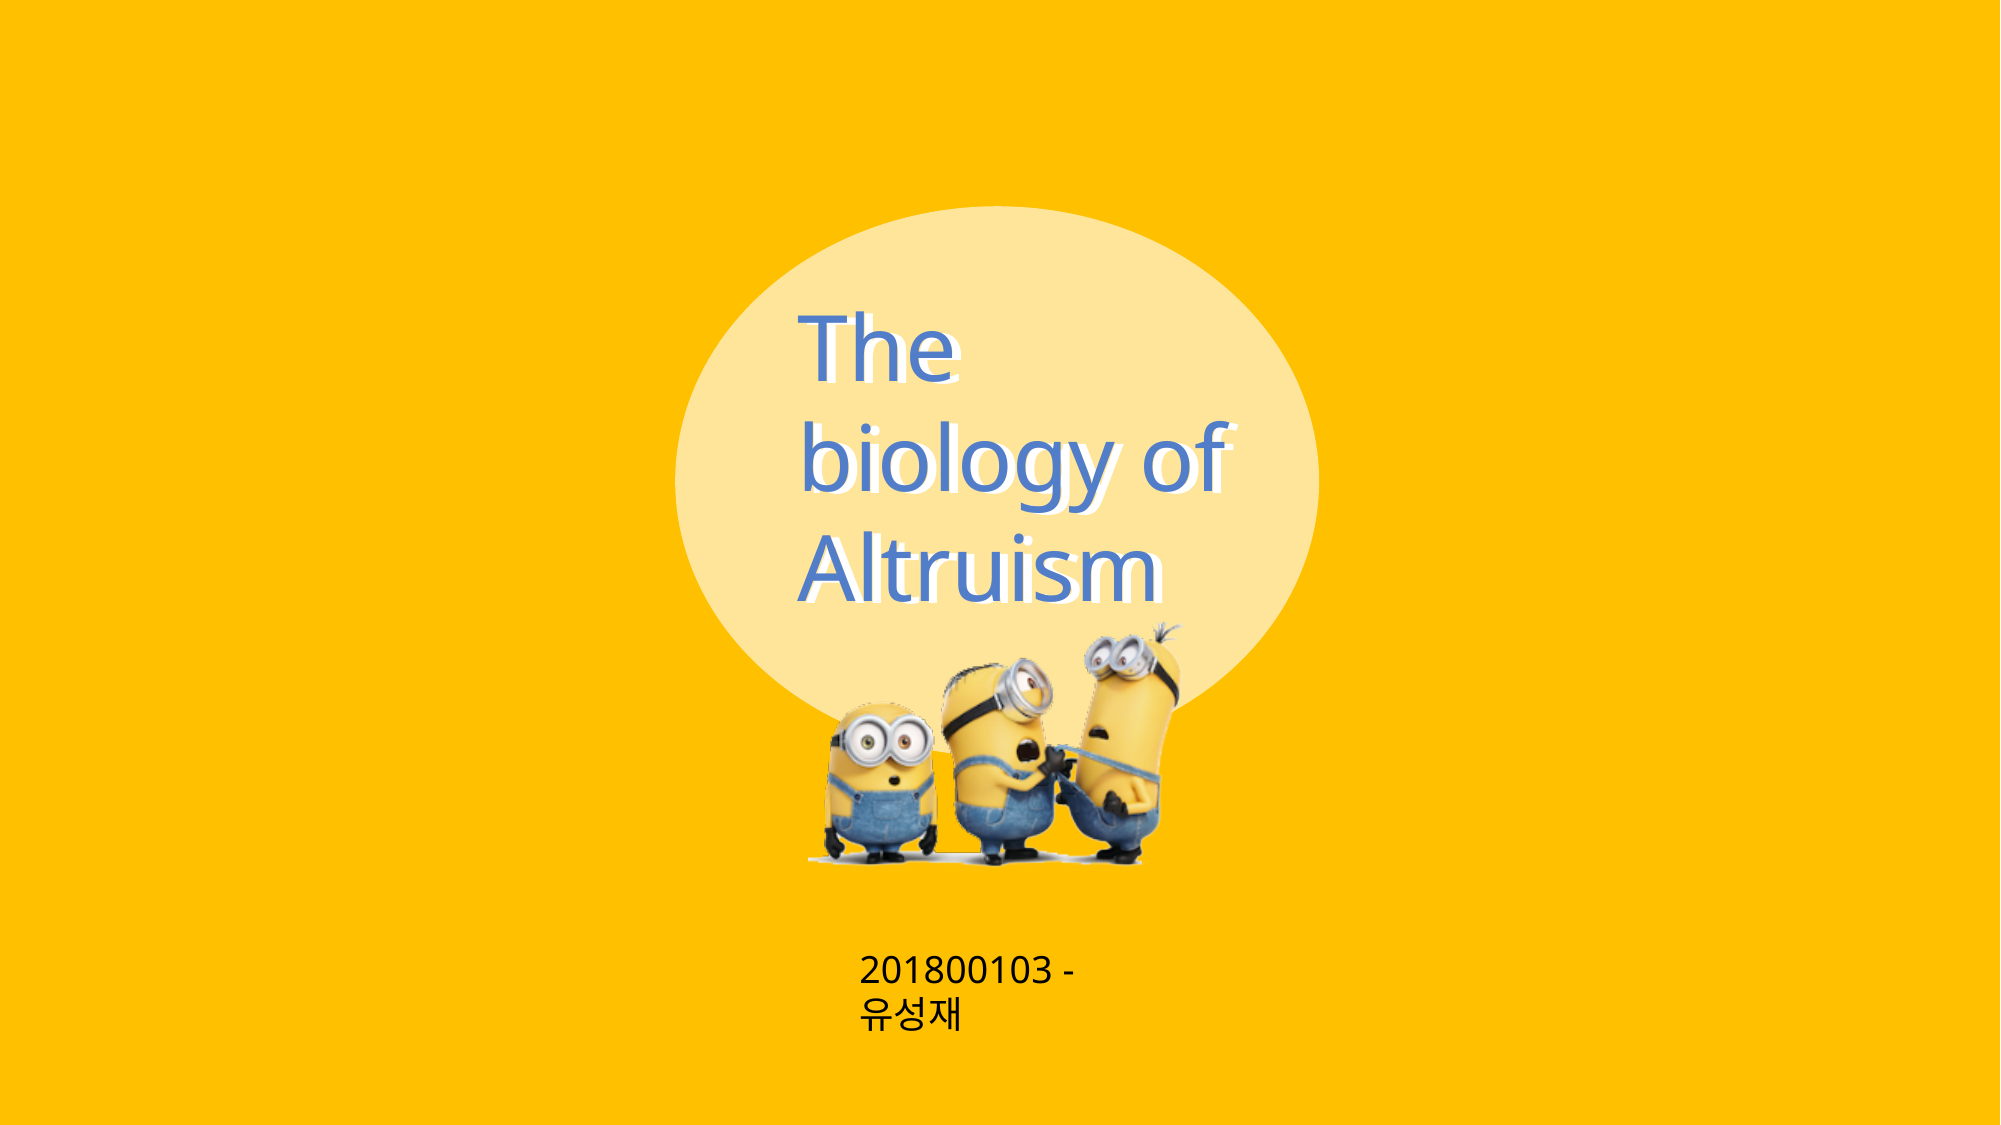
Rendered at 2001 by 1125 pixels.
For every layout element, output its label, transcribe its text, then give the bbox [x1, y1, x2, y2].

text_box 201800103 - 유성재 [844, 938, 1187, 1044]
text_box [439, 206, 1320, 868]
